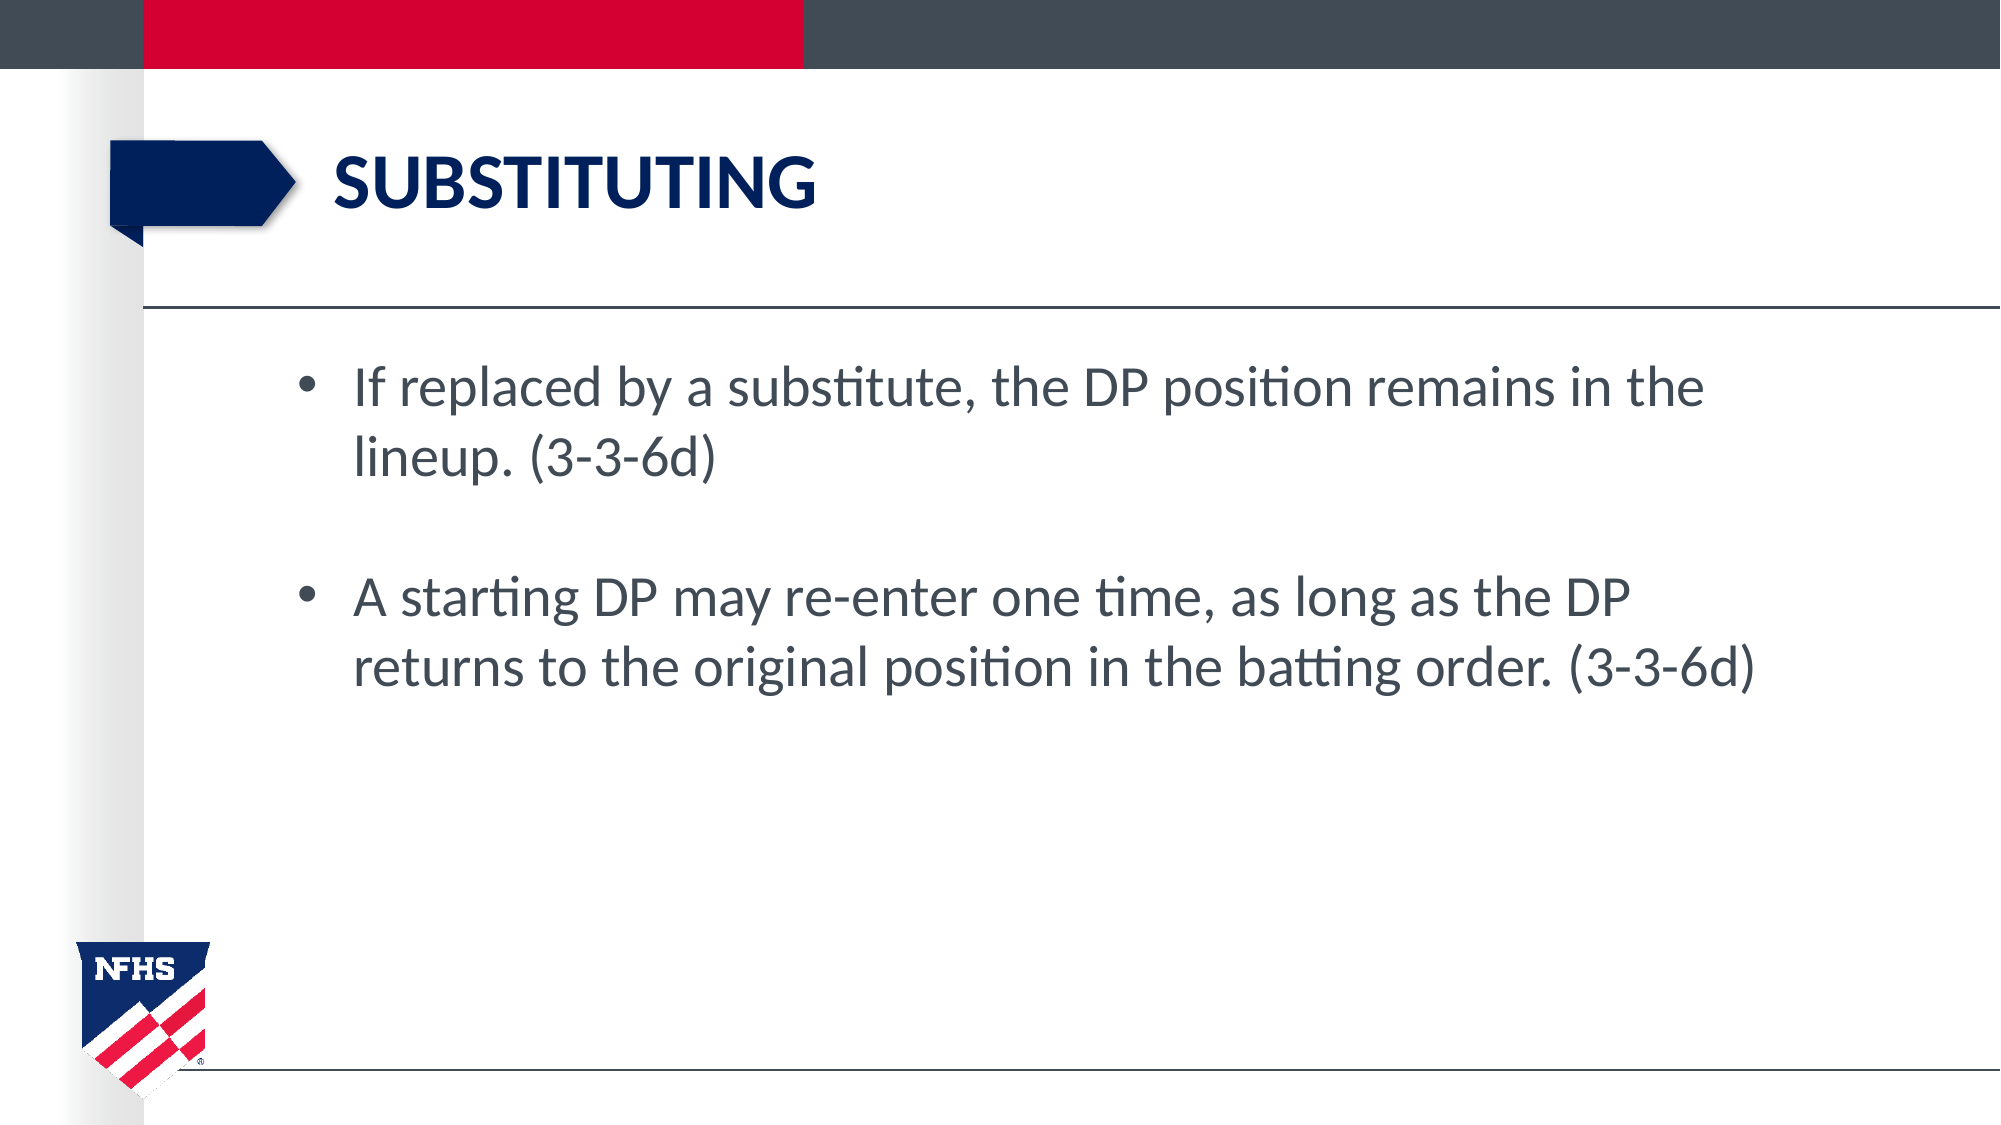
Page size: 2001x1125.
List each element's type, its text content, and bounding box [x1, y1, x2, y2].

picture [76, 942, 210, 1099]
title substituting [318, 85, 1964, 285]
text_box If replaced by a substitute, the DP position remains in the lineup. (3-3-6d) A starting DP may re-enter one time, as long as the DP returns to the original position in the batting order. (3-3-6d) [282, 340, 1820, 776]
